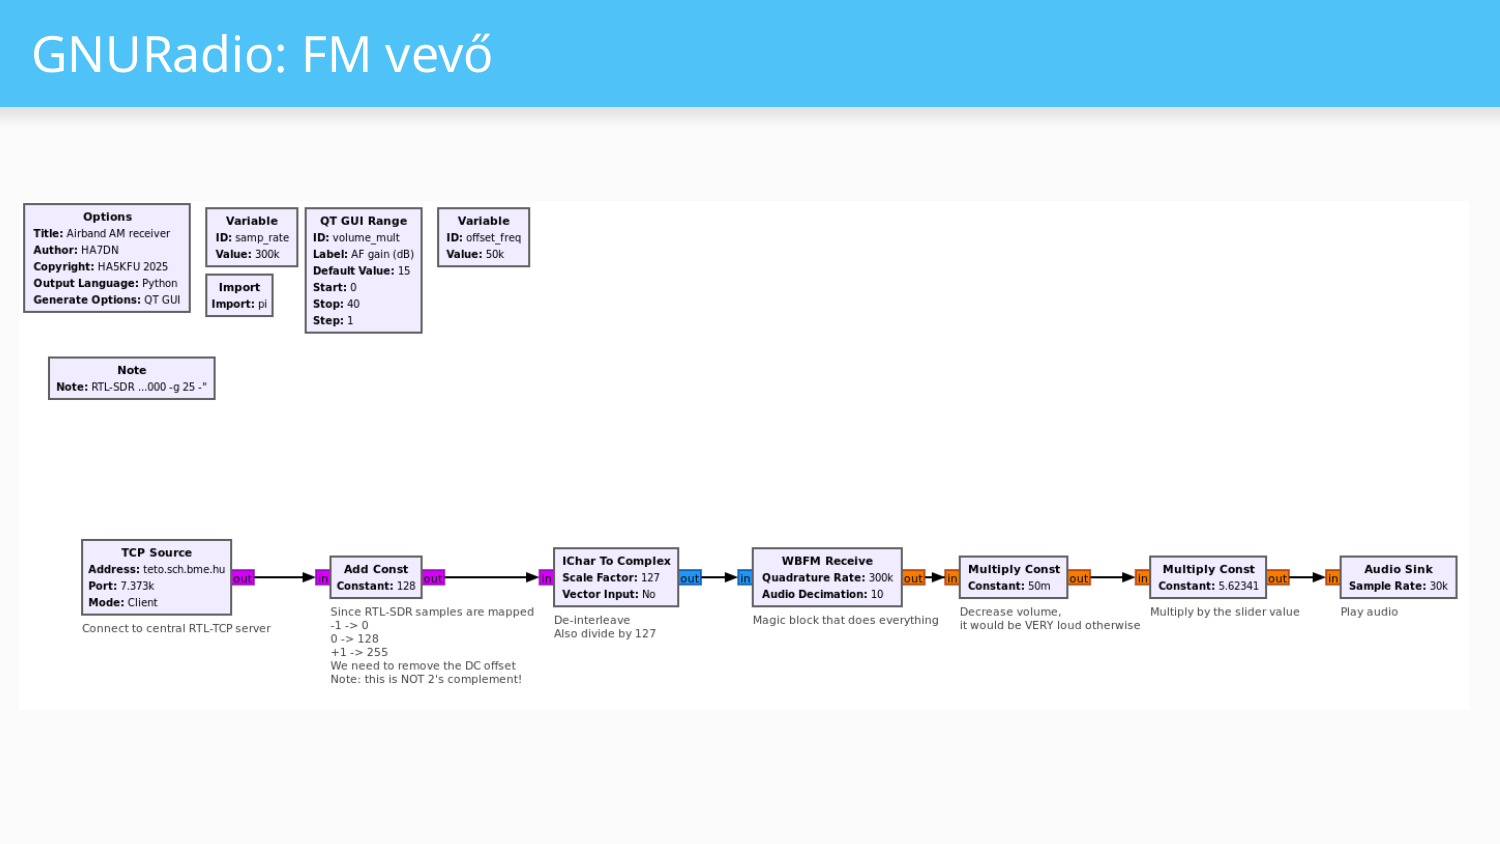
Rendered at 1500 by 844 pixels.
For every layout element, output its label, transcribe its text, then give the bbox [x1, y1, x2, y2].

picture [19, 201, 1470, 711]
title GNURadio: FM vevő [16, 2, 1464, 102]
